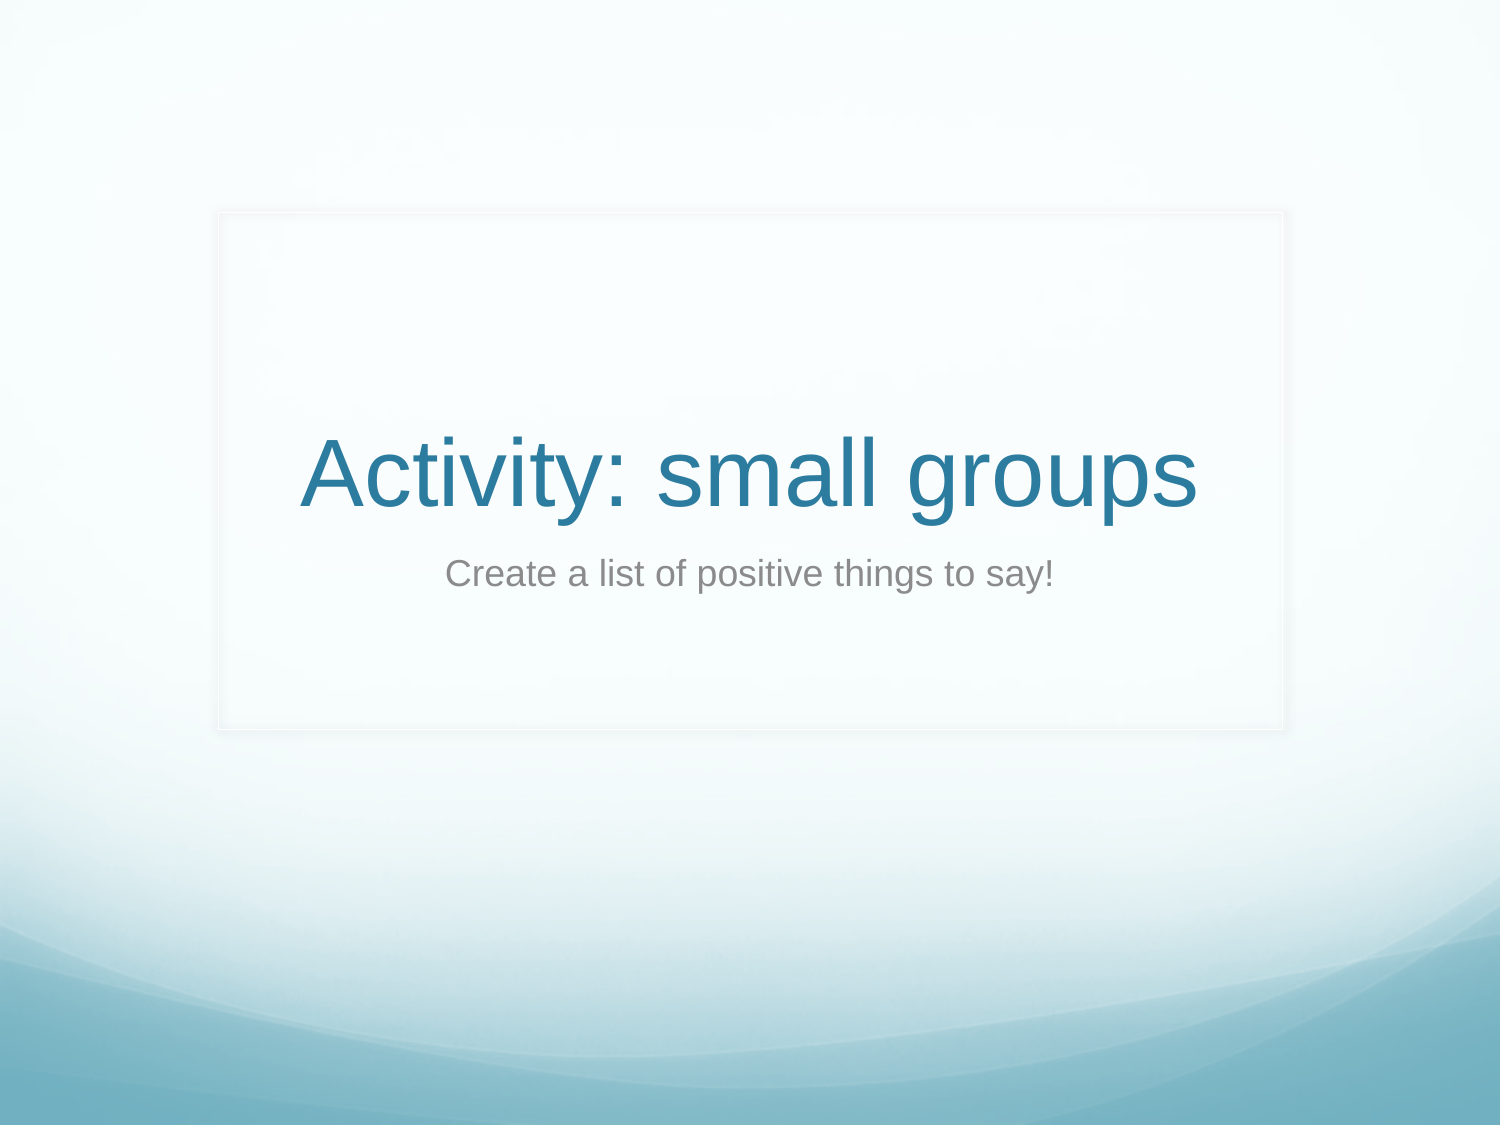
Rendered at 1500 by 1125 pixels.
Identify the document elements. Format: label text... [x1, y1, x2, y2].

title Activity: small groups [217, 249, 1283, 533]
subtitle Create a list of positive things to say! [217, 541, 1283, 692]
